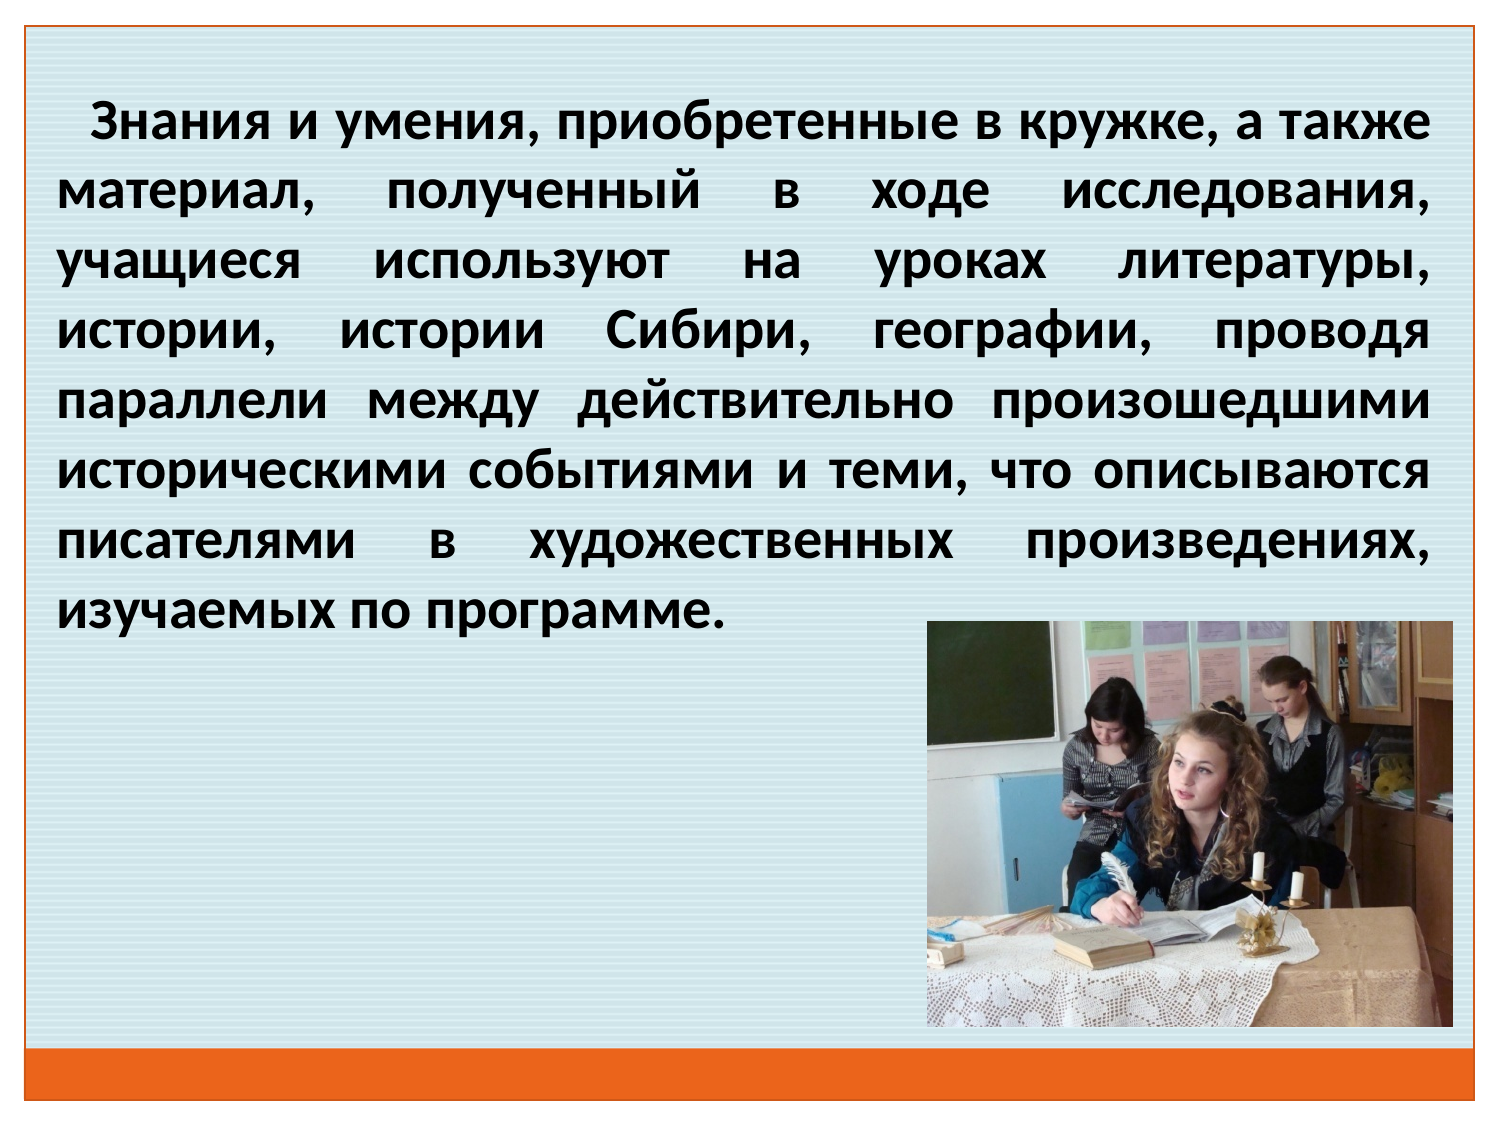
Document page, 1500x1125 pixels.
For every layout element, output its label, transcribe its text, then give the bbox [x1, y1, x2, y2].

text_box Знания и умения, приобретенные в кружке, а также материал, полученный в ходе исследования, учащиеся используют на уроках литературы, истории, истории Сибири, географии, проводя параллели между действительно произошедшими историческими событиями и теми, что описываются писателями в художественных произведениях, изучаемых по программе. [41, 73, 1447, 648]
picture [926, 621, 1453, 1028]
